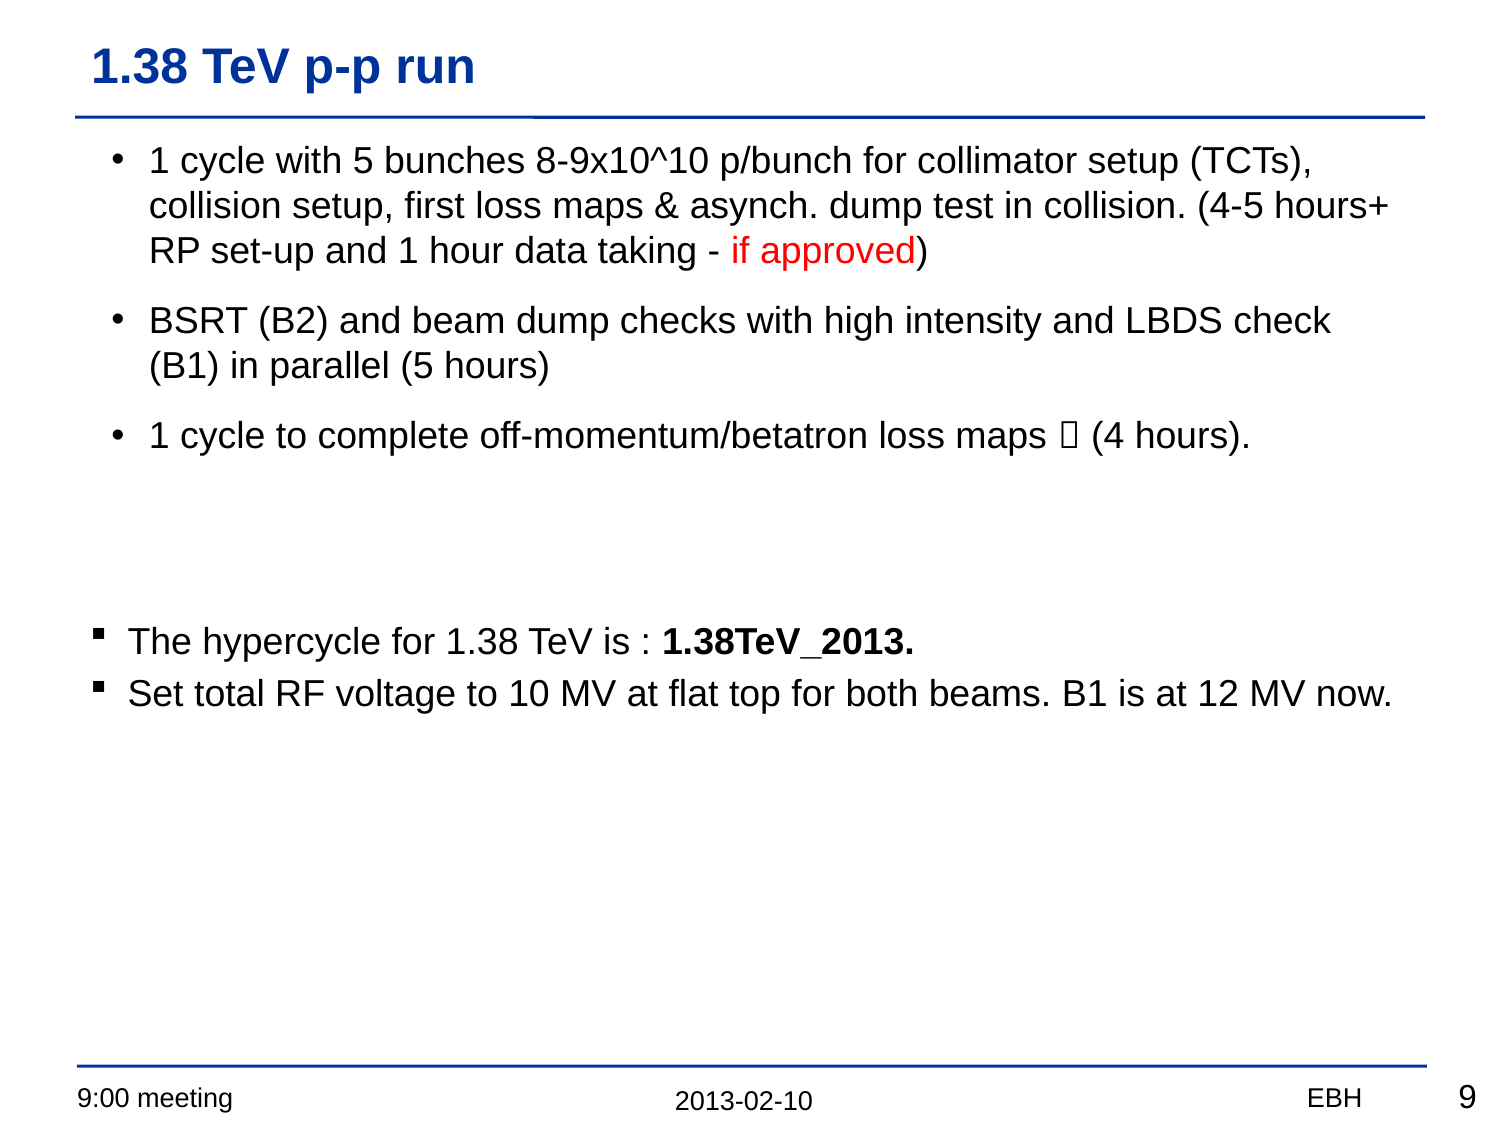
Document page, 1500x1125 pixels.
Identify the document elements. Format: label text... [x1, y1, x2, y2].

title 1.38 TeV p-p run [75, 12, 1425, 116]
list 1 cycle with 5 bunches 8-9x10^10 p/bunch for collimator setup (TCTs), collision setup, first loss maps & asynch. dump test in collision. (4-5 hours+ RP set-up and 1 hour data taking - if approved) BSRT (B2) and beam dump checks with high intensity and LBDS check (B1) in parallel (5 hours) 1 cycle to complete off-momentum/betatron loss maps  (4 hours). The hypercycle for 1.38 TeV is : 1.38TeV_2013. Set total RF voltage to 10 MV at flat top for both beams. B1 is at 12 MV now. [74, 128, 1426, 1054]
